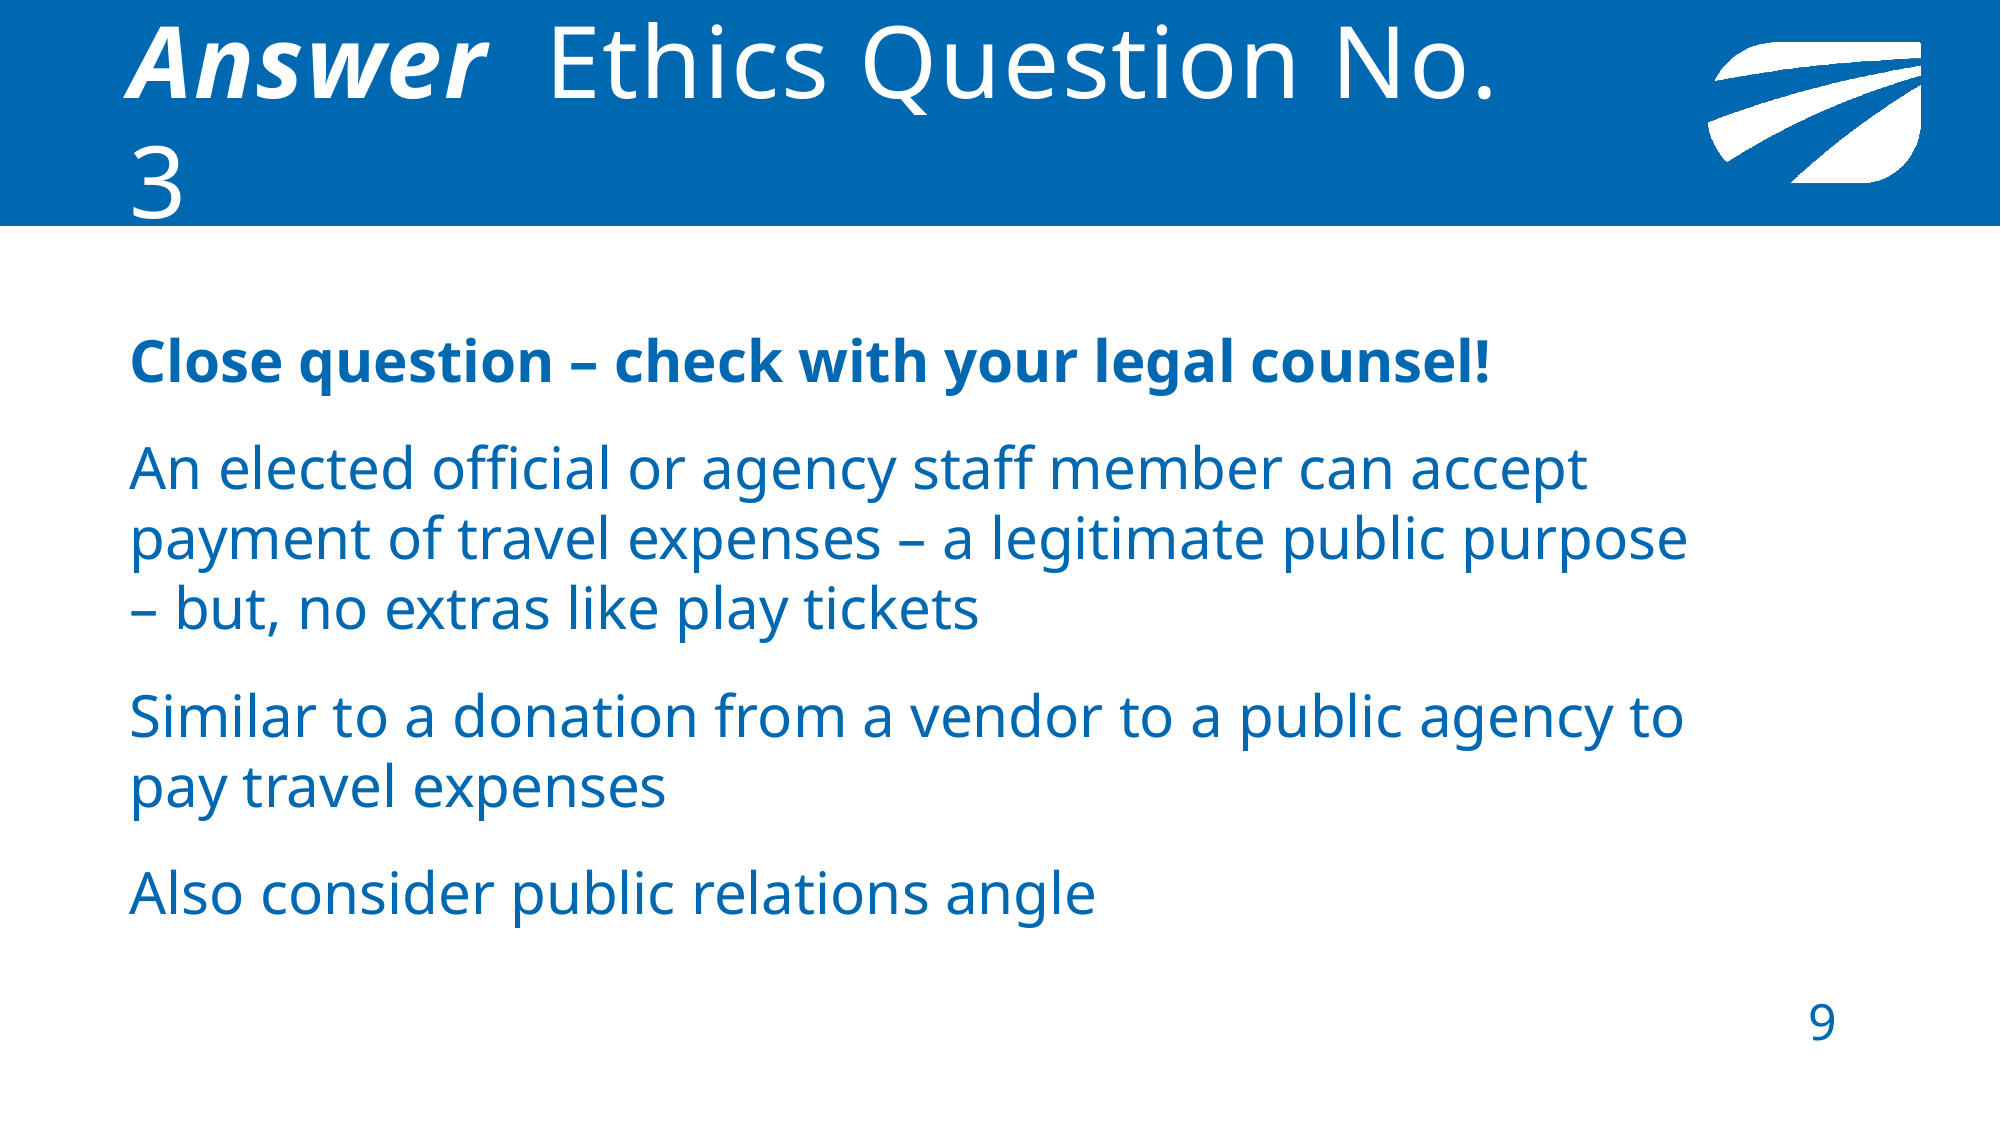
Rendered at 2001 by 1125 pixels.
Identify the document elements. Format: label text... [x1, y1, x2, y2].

text_box Answer Ethics Question No. 3 [114, 32, 1552, 205]
picture [1699, 37, 1928, 188]
slide_number 9 [1793, 983, 2000, 1084]
list Close question – check with your legal counsel! An elected official or agency staff member can accept payment of travel expenses – a legitimate public purpose – but, no extras like play tickets Similar to a donation from a vendor to a public agency to pay travel expenses Also consider public relations angle [114, 316, 1728, 1055]
text_box [0, 0, 2000, 227]
